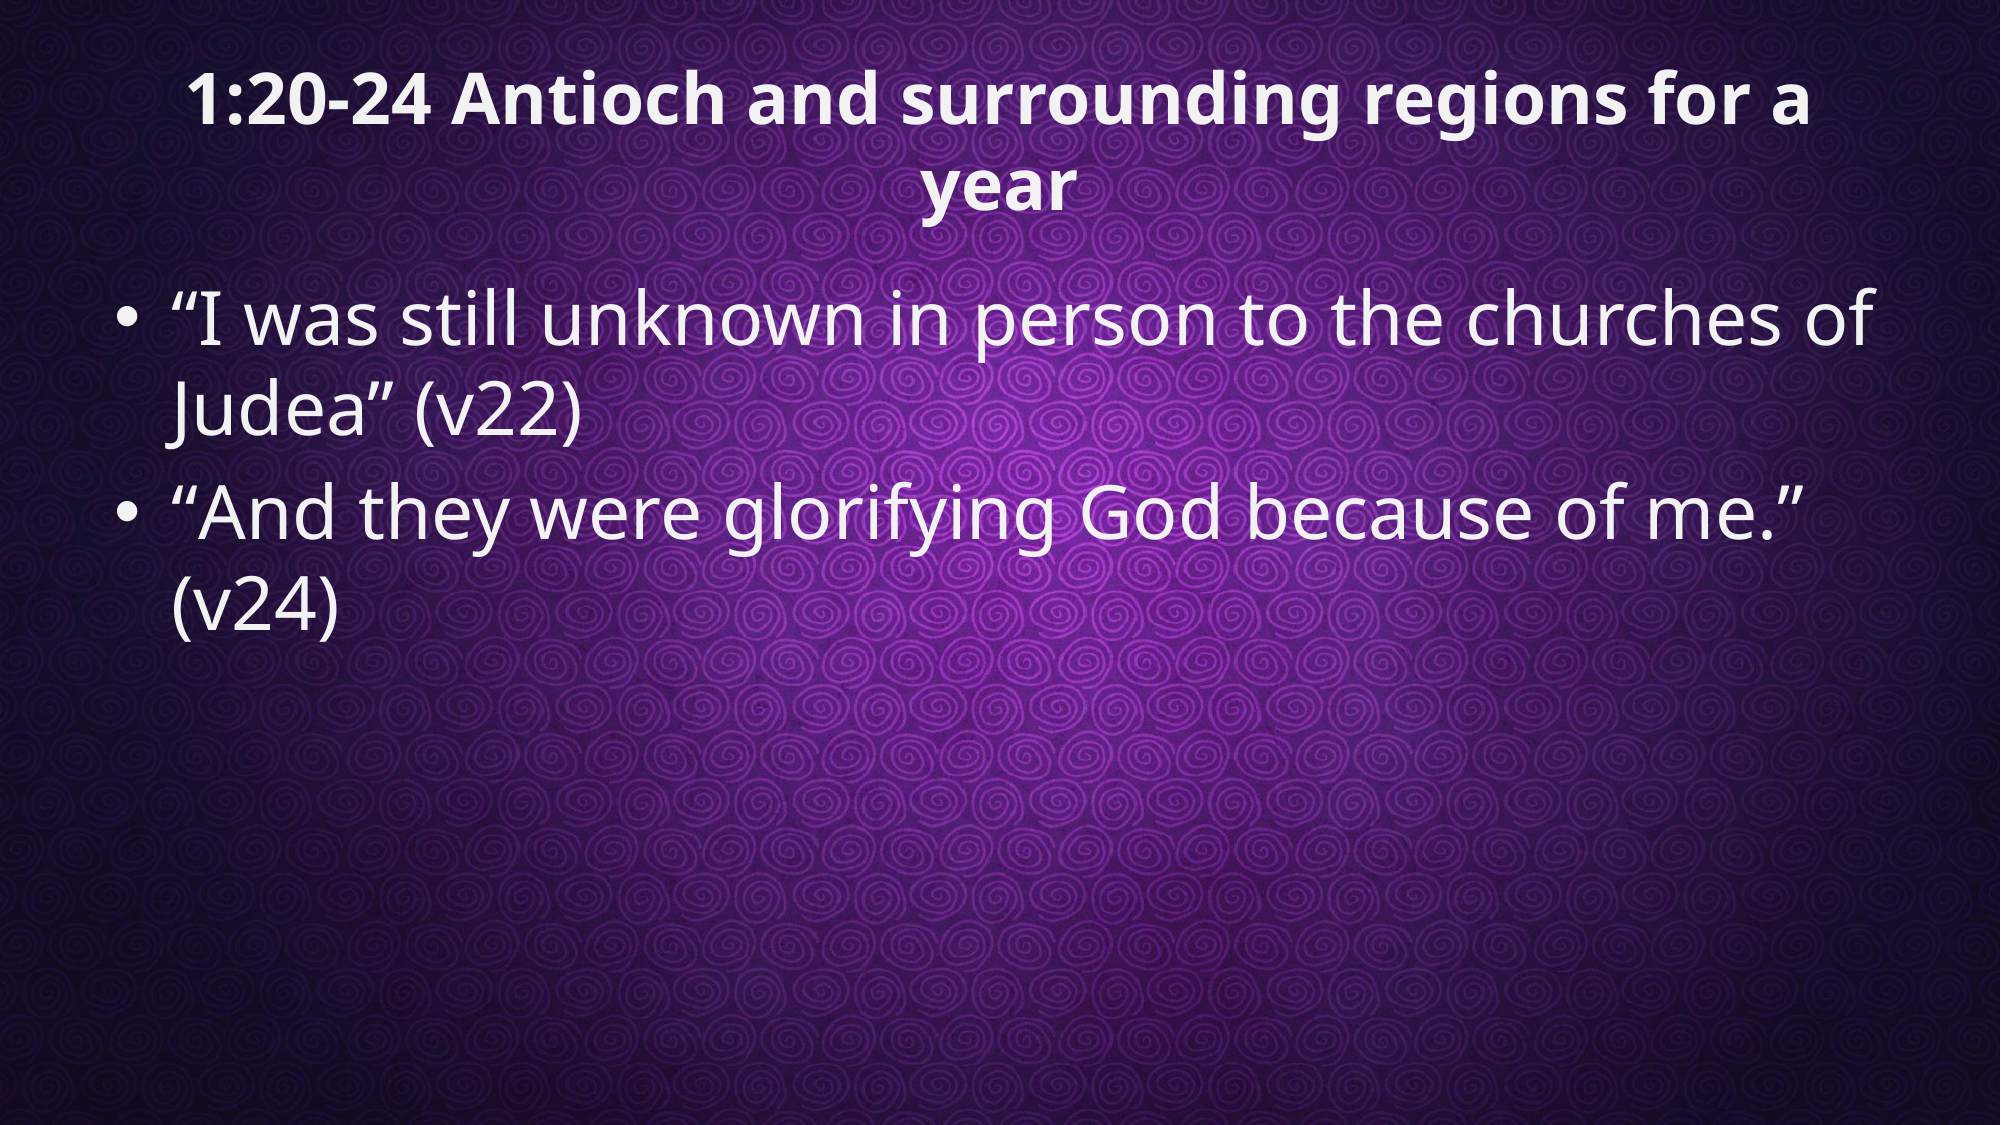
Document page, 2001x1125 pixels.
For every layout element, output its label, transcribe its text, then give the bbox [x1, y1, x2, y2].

picture [0, 0, 2000, 1125]
title 1:20-24 Antioch and surrounding regions for a year [99, 45, 1900, 233]
list “I was still unknown in person to the churches of Judea” (v22) “And they were glorifying God because of me.” (v24) [99, 262, 1900, 1005]
